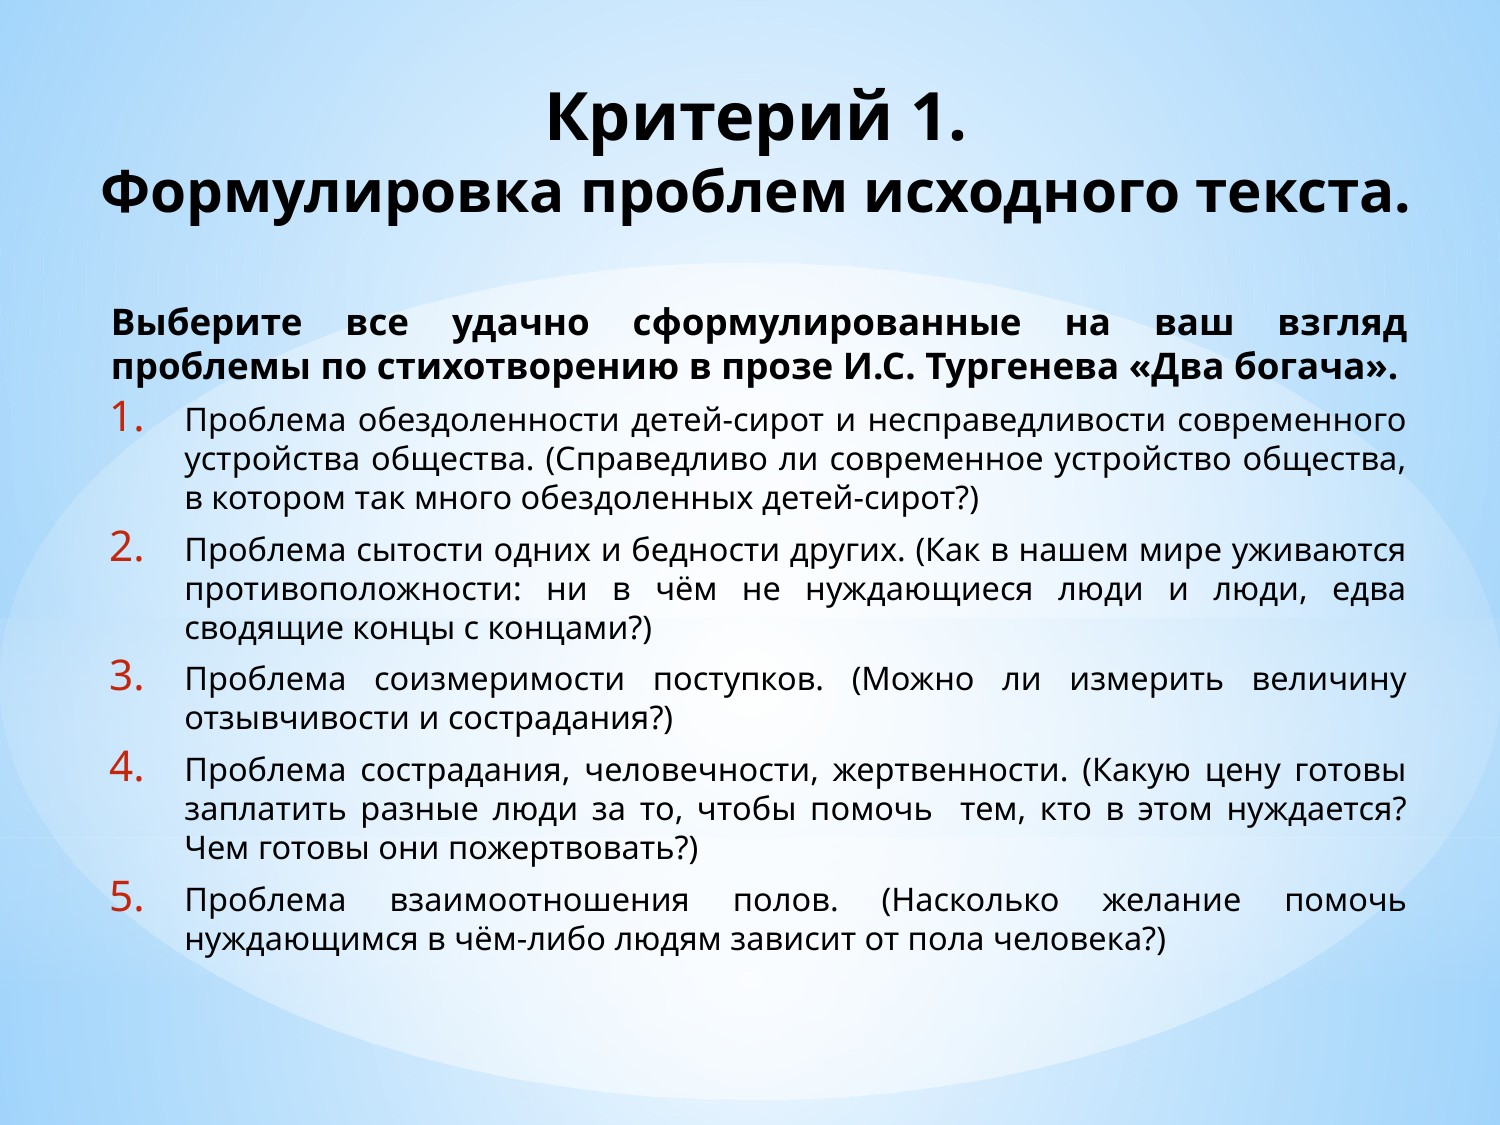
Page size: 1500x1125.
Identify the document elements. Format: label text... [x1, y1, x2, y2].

title Критерий 1. Формулировка проблем исходного текста. [76, 66, 1436, 268]
list Выберите все удачно сформулированные на ваш взгляд проблемы по стихотворению в прозе И.С. Тургенева «Два богача». Проблема обездоленности детей-сирот и несправедливости современного устройства общества. (Справедливо ли современное устройство общества, в котором так много обездоленных детей-сирот?) Проблема сытости одних и бедности других. (Как в нашем мире уживаются противоположности: ни в чём не нуждающиеся люди и люди, едва сводящие концы с концами?) Проблема соизмеримости поступков. (Можно ли измерить величину отзывчивости и сострадания?) Проблема сострадания, человечности, жертвенности. (Какую цену готовы заплатить разные люди за то, чтобы помочь тем, кто в этом нуждается? Чем готовы они пожертвовать?) Проблема взаимоотношения полов. (Насколько желание помочь нуждающимся в чём-либо людям зависит от пола человека?) [88, 290, 1424, 976]
